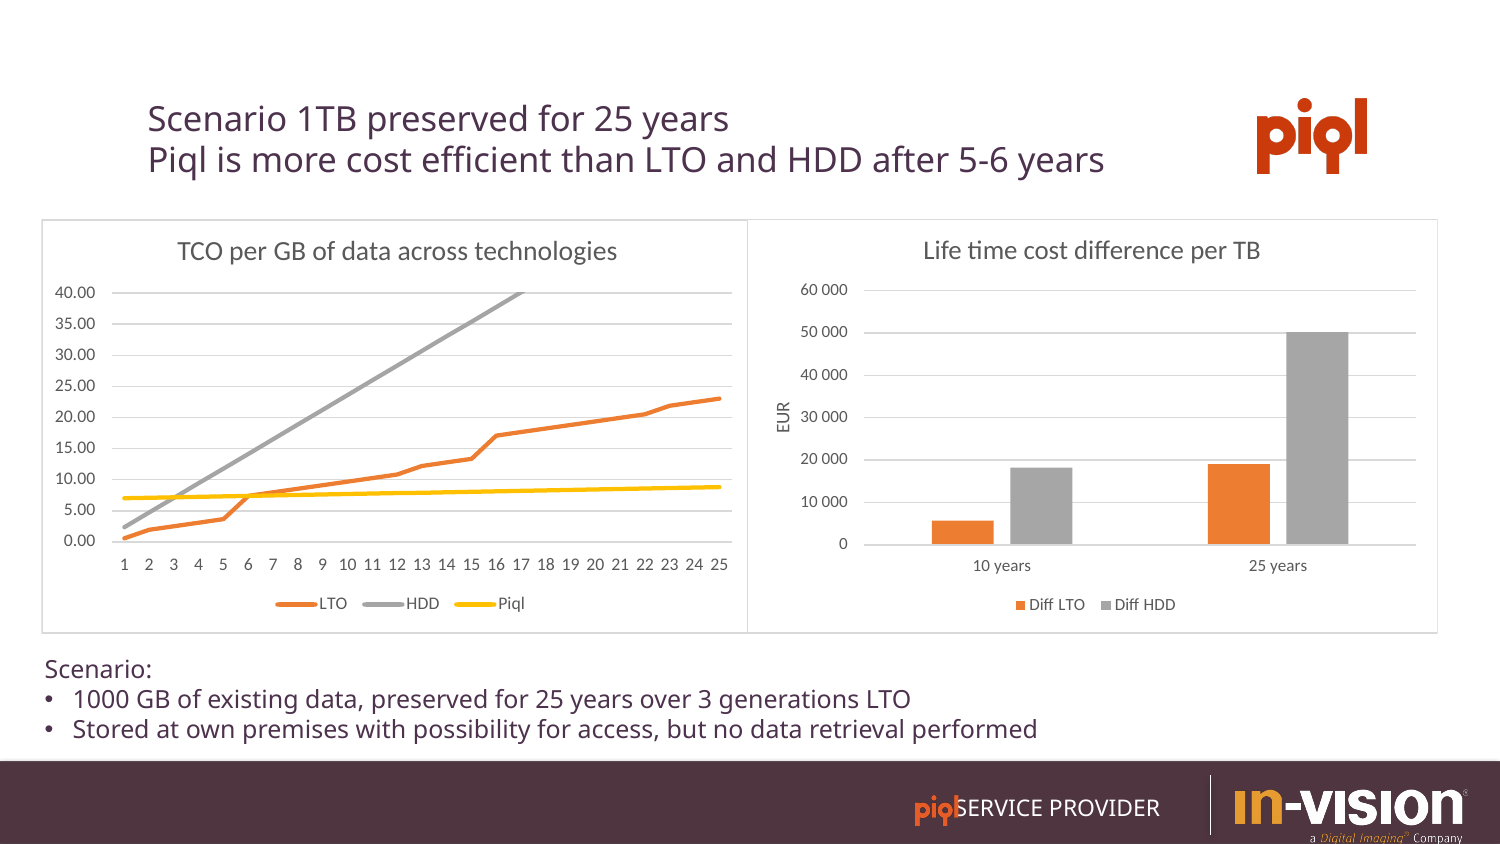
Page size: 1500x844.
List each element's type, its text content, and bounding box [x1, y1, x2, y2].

title Scenario 1TB preserved for 25 years Piql is more cost efficient than LTO and HDD after 5-6 years [135, 55, 1165, 186]
picture [40, 218, 1438, 634]
picture [1257, 98, 1367, 174]
text_box Scenario: 1000 GB of existing data, preserved for 25 years over 3 generations LTO Stored at own premises with possibility for access, but no data retrieval performed [29, 646, 1117, 772]
